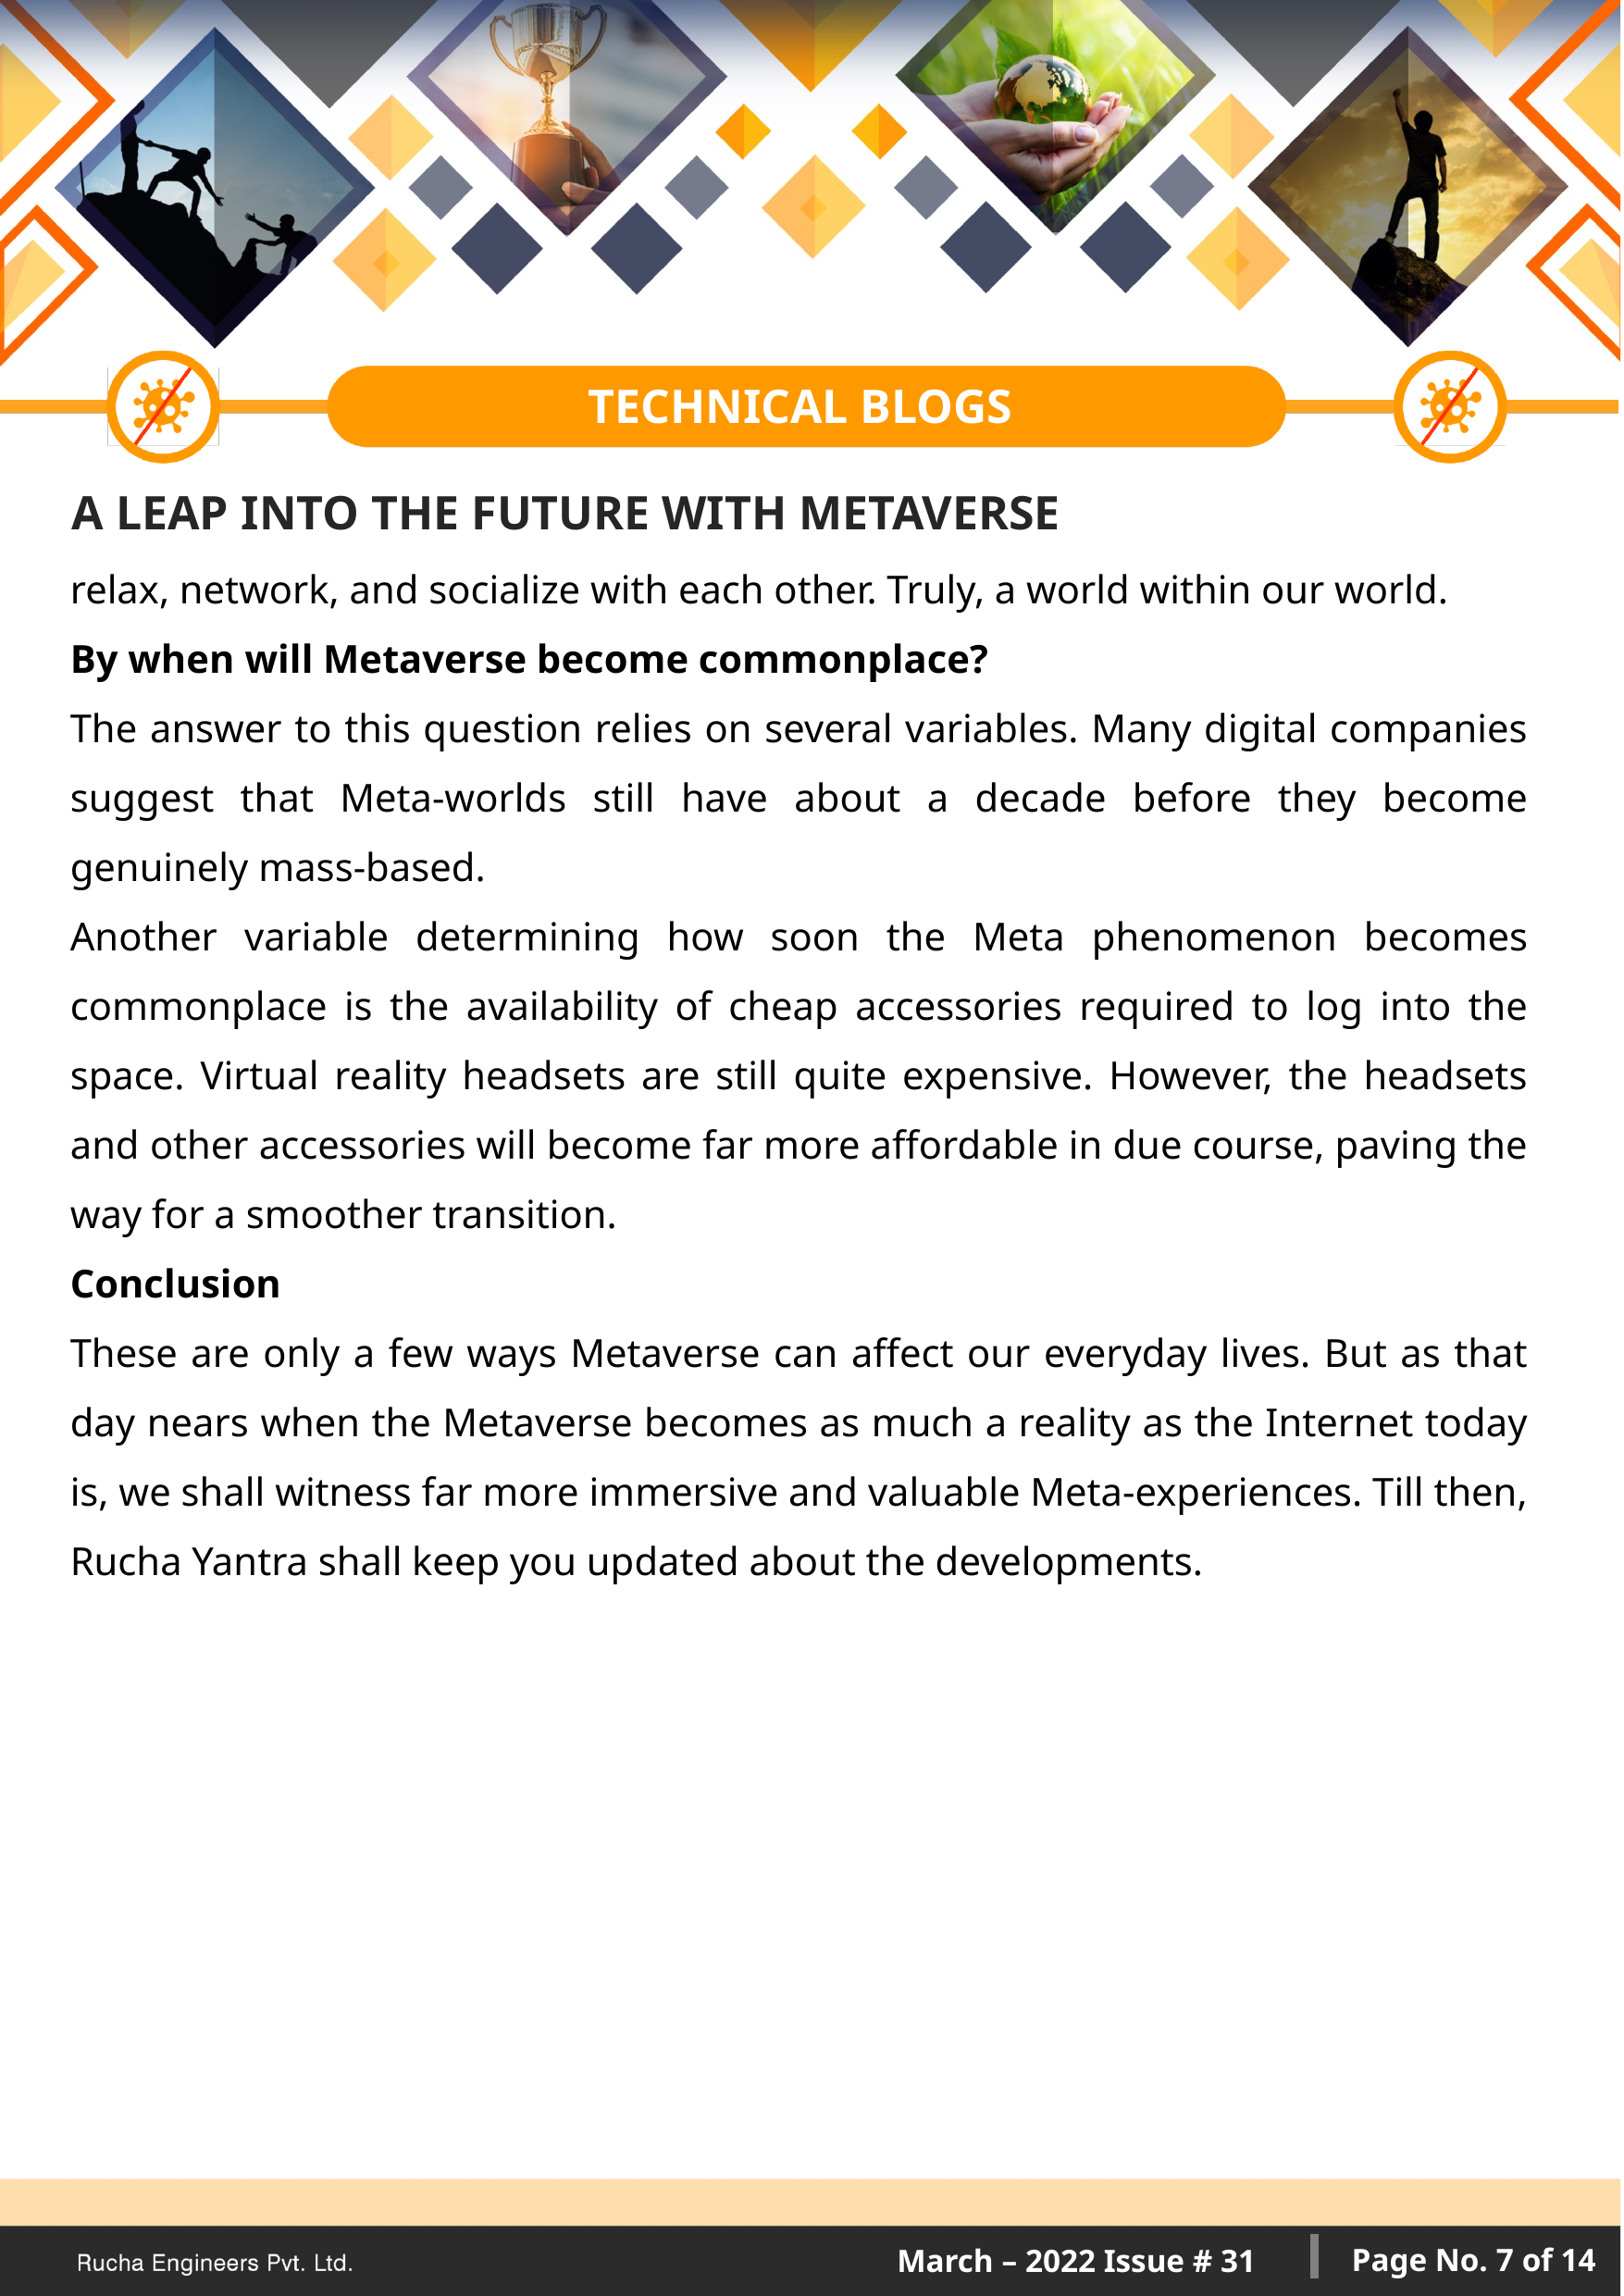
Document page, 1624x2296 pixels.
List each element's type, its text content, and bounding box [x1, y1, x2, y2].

picture [0, 0, 1621, 2296]
text_box A LEAP INTO THE FUTURE WITH METAVERSE [58, 503, 1577, 546]
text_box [0, 316, 1619, 492]
text_box relax, network, and socialize with each other. Truly, a world within our world. By when will Metaverse become commonplace? The answer to this question relies on several variables. Many digital companies suggest that Meta-worlds still have about a decade before they become genuinely mass-based. Another variable determining how soon the Meta phenomenon becomes commonplace is the availability of cheap accessories required to log into the space. Virtual reality headsets are still quite expensive. However, the headsets and other accessories will become far more affordable in due course, paving the way for a smoother transition. Conclusion These are only a few ways Metaverse can affect our everyday lives. But as that day nears when the Metaverse becomes as much a reality as the Internet today is, we shall witness far more immersive and valuable Meta-experiences. Till then, Rucha Yantra shall keep you updated about the developments. [56, 535, 1543, 1591]
